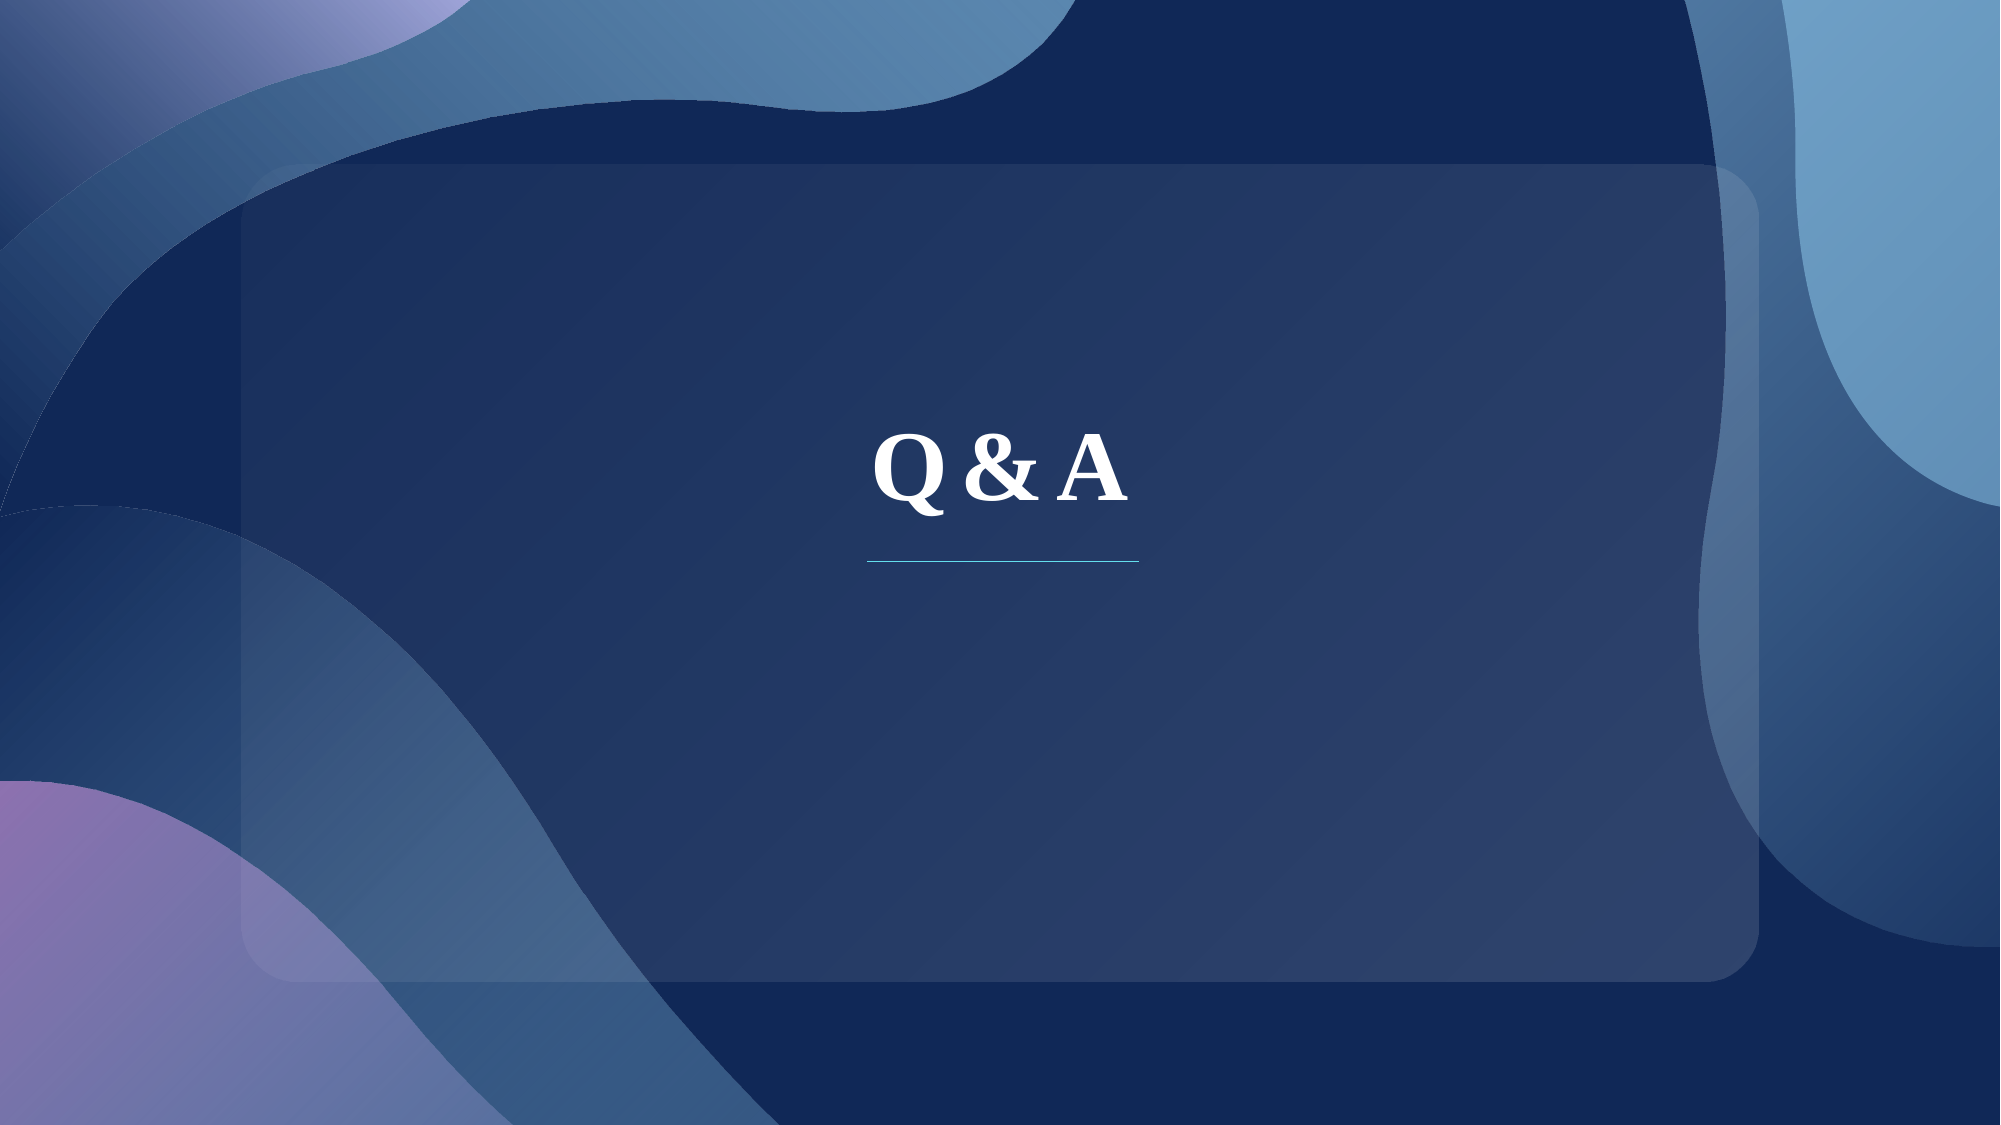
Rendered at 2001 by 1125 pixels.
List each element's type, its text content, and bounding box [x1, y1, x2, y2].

title Q&A [365, 353, 1635, 530]
